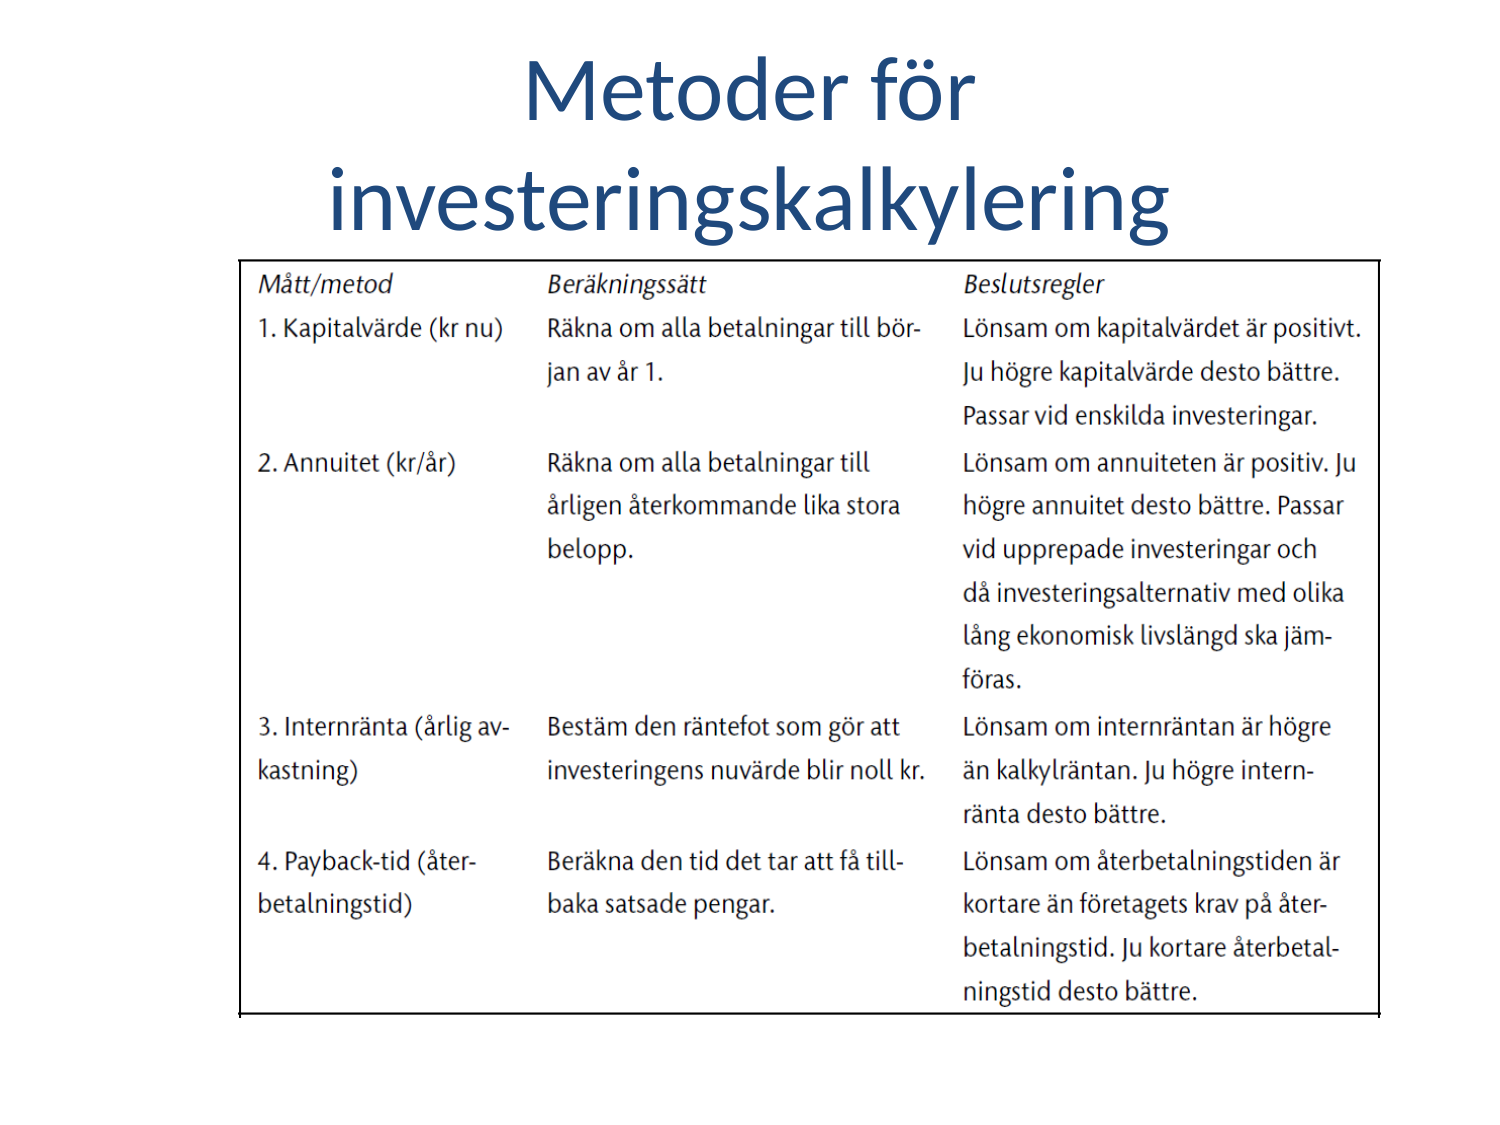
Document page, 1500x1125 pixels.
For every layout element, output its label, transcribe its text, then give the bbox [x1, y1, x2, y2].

title Metoder för investeringskalkylering [75, 45, 1425, 233]
picture [237, 255, 1382, 1018]
